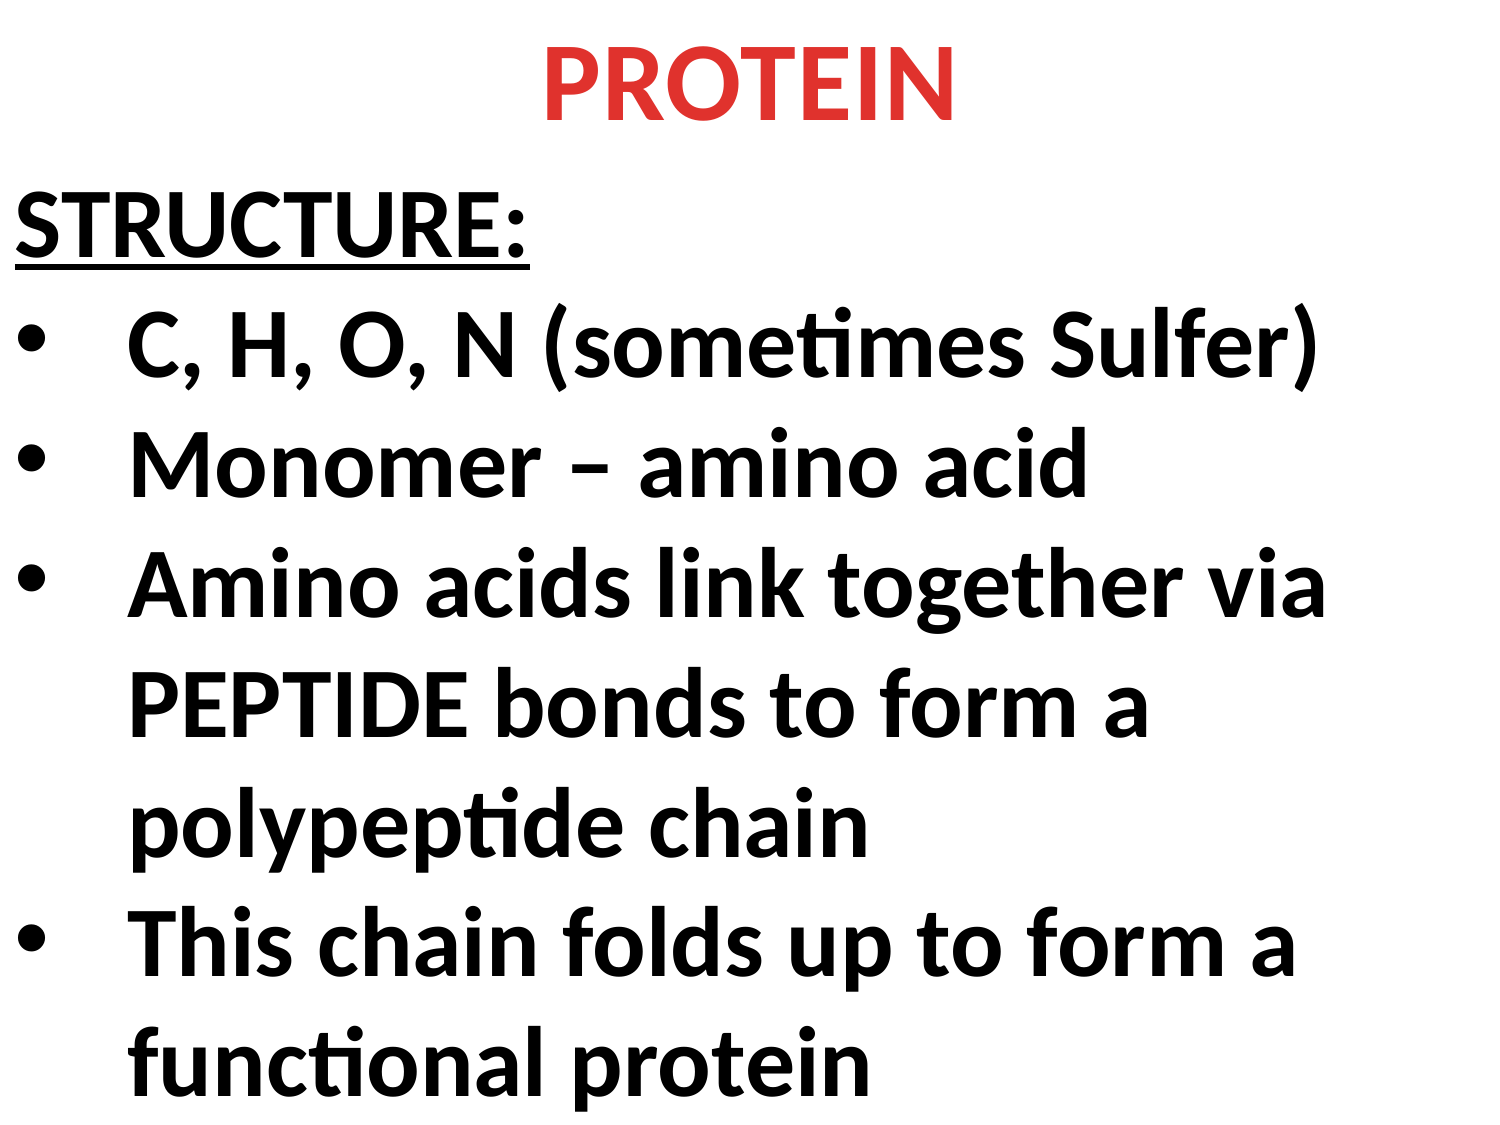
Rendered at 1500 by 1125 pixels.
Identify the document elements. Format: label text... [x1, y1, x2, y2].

text_box PROTEIN [526, 0, 974, 149]
text_box STRUCTURE: C, H, O, N (sometimes Sulfer) Monomer – amino acid Amino acids link together via PEPTIDE bonds to form a polypeptide chain This chain folds up to form a functional protein [0, 149, 1500, 1125]
